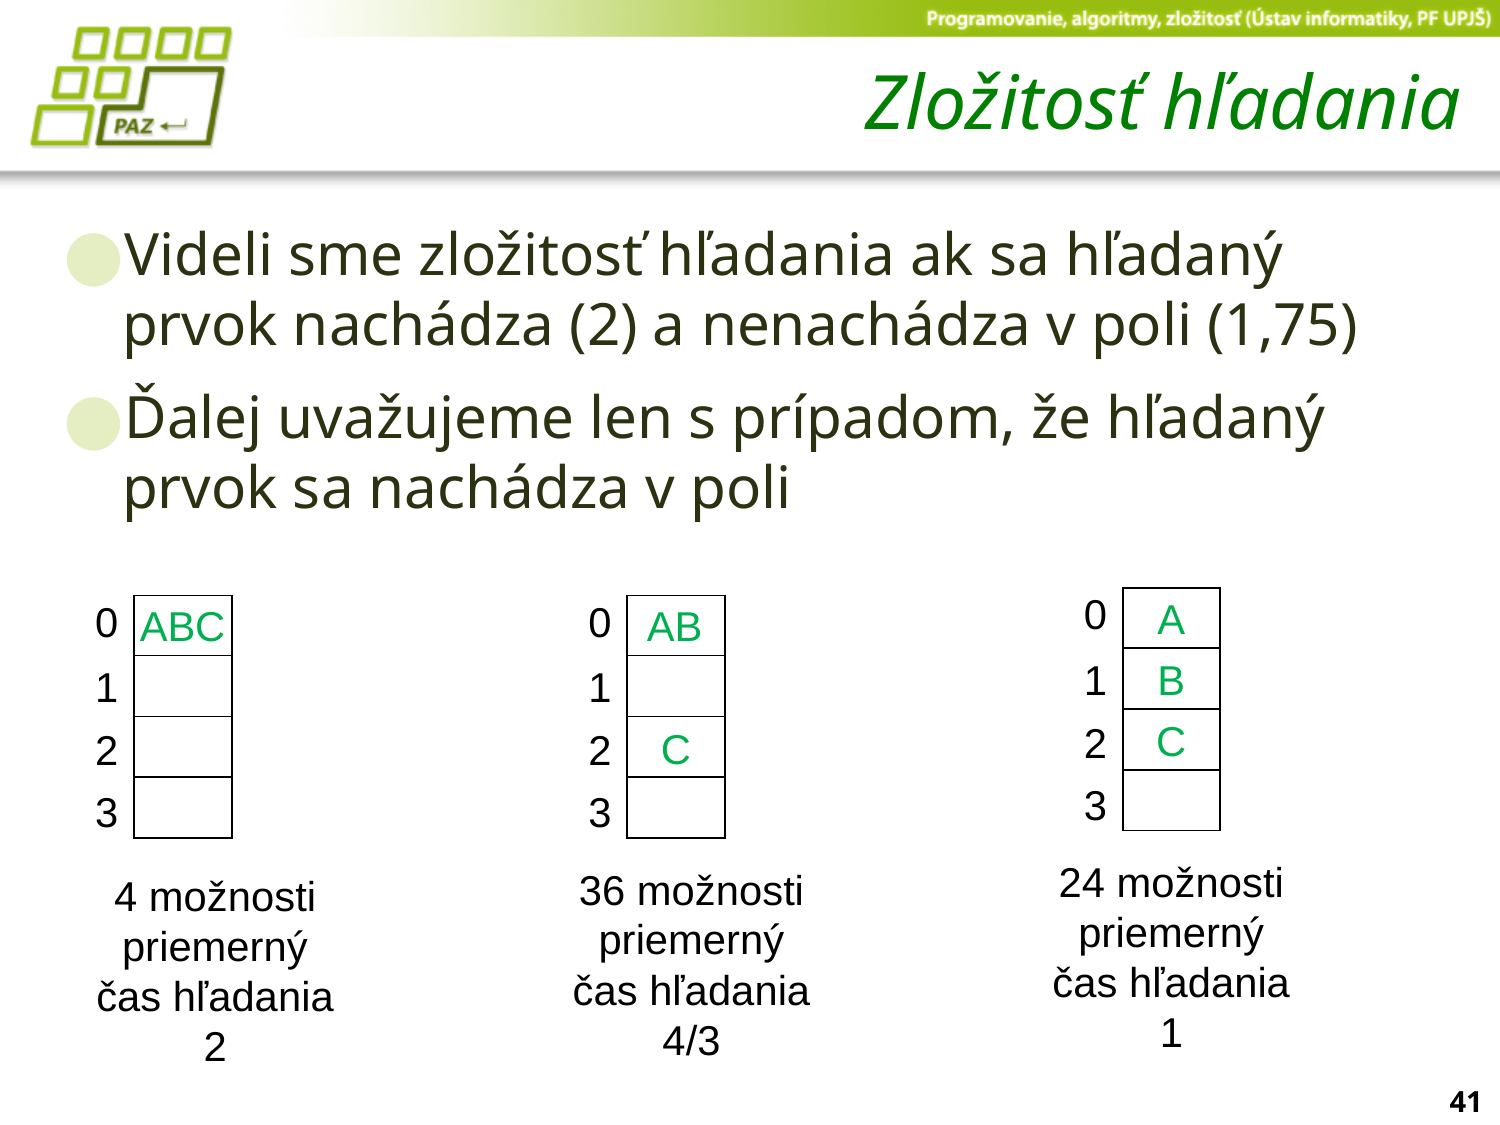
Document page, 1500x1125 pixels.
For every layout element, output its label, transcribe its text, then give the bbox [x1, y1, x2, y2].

table_cell [1201, 649, 1219, 708]
table_cell [707, 717, 724, 776]
table_header [628, 596, 632, 655]
text_box C [1141, 707, 1202, 773]
table_header [1201, 589, 1219, 647]
text_box C [646, 715, 707, 781]
table_cell [1124, 649, 1142, 708]
table_cell [628, 656, 724, 716]
table_cell [1124, 771, 1219, 830]
text_box 2 [1068, 709, 1122, 771]
table_cell [135, 717, 231, 776]
table_cell [628, 778, 724, 837]
text_box 0 [1068, 580, 1123, 645]
table_header [718, 596, 724, 655]
text_box A [1142, 585, 1201, 646]
text_box 1 [80, 653, 133, 716]
table_cell [135, 778, 231, 837]
text_box 3 [1068, 771, 1123, 836]
text_box 36 možnosti priemerný čas hľadania 4/3 [557, 855, 826, 1071]
text_box 4 možnosti priemerný čas hľadania 2 [81, 862, 349, 1078]
text_box 2 [573, 716, 626, 778]
table_cell [628, 717, 646, 776]
title Zložitosť hľadania [343, 46, 1477, 135]
text_box 1 [573, 653, 626, 716]
text_box 1 [1068, 645, 1122, 709]
table_cell [1202, 710, 1219, 769]
text_box 3 [80, 778, 134, 844]
text_box 3 [573, 778, 628, 844]
text_box 2 [80, 716, 133, 778]
text_box ABC [125, 592, 241, 658]
text_box 0 [80, 588, 134, 653]
text_box 0 [573, 588, 628, 653]
table_cell [135, 658, 231, 716]
text_box AB [632, 592, 718, 658]
table_cell [1124, 710, 1141, 769]
list Videli sme zložitosť hľadania ak sa hľadaný prvok nachádza (2) a nenachádza v poli (1,75) Ďalej uvažujeme len s prípadom, že hľadaný prvok sa nachádza v poli [48, 209, 1456, 1080]
table_header [1124, 589, 1142, 647]
text_box 24 možnosti priemerný čas hľadania 1 [1037, 848, 1306, 1064]
picture [0, 0, 1500, 1125]
text_box B [1142, 646, 1201, 712]
